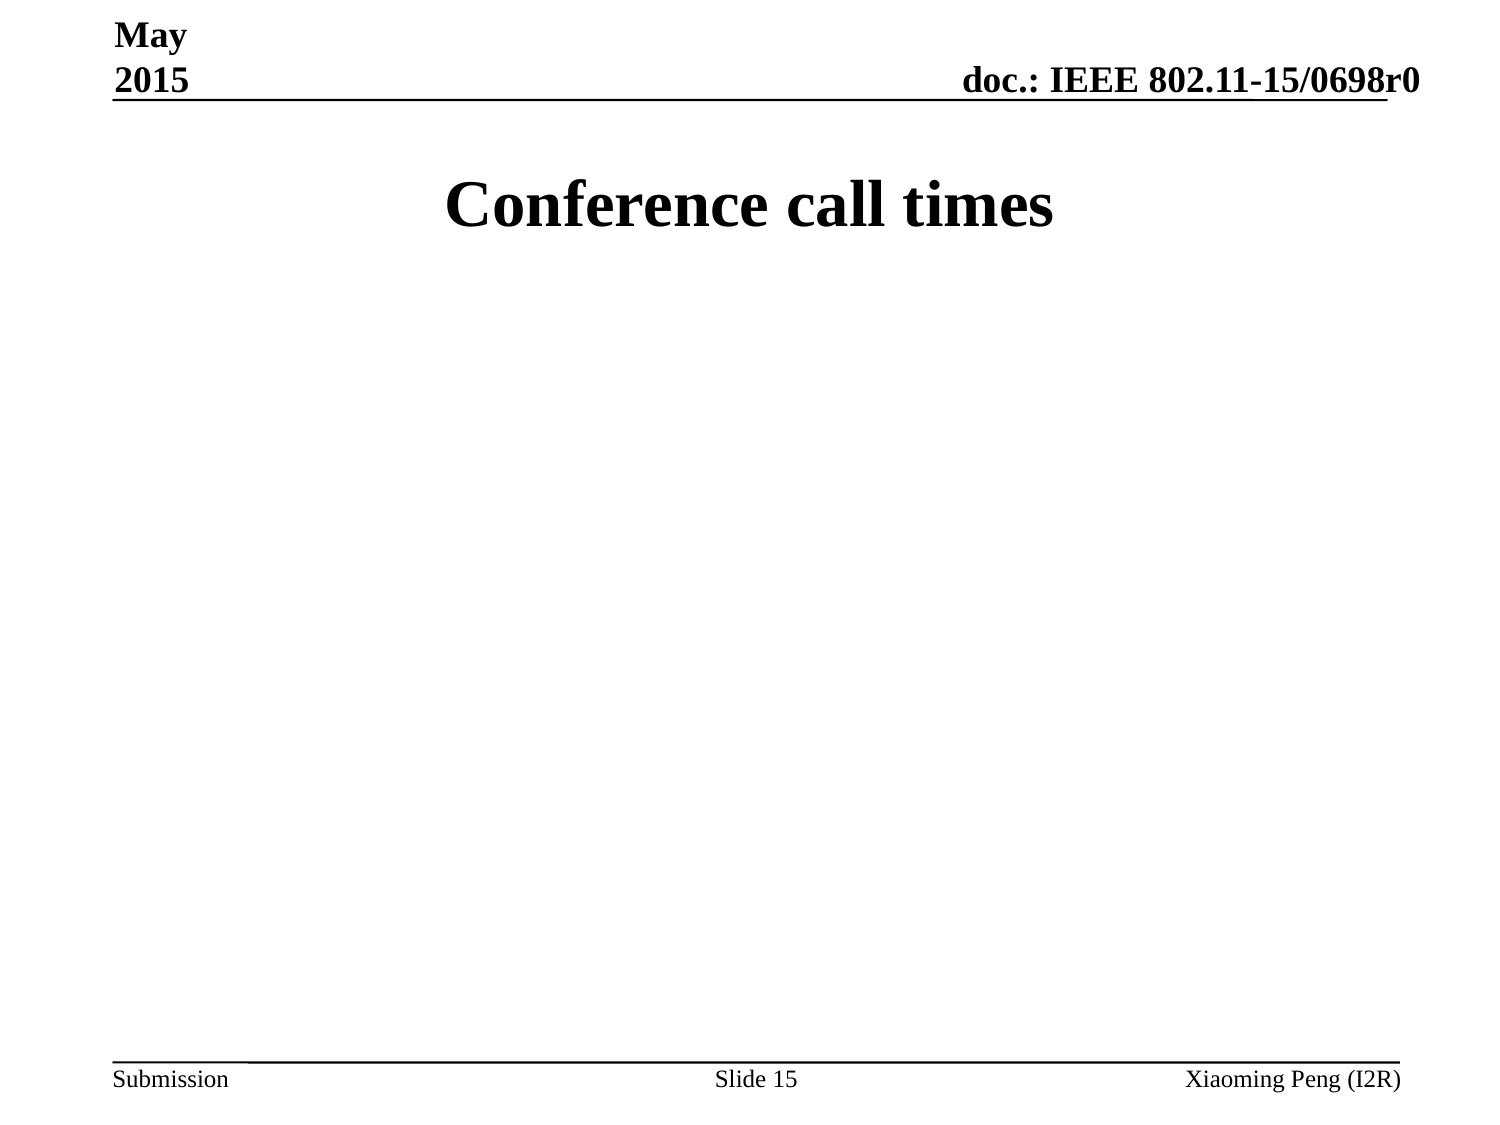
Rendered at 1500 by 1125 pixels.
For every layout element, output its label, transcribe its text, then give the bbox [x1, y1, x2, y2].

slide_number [114, 54, 259, 101]
footer Xiaoming Peng (I2R) [862, 1061, 1402, 1093]
title Conference call times [112, 112, 1388, 288]
slide_number Slide 15 [712, 1061, 800, 1093]
